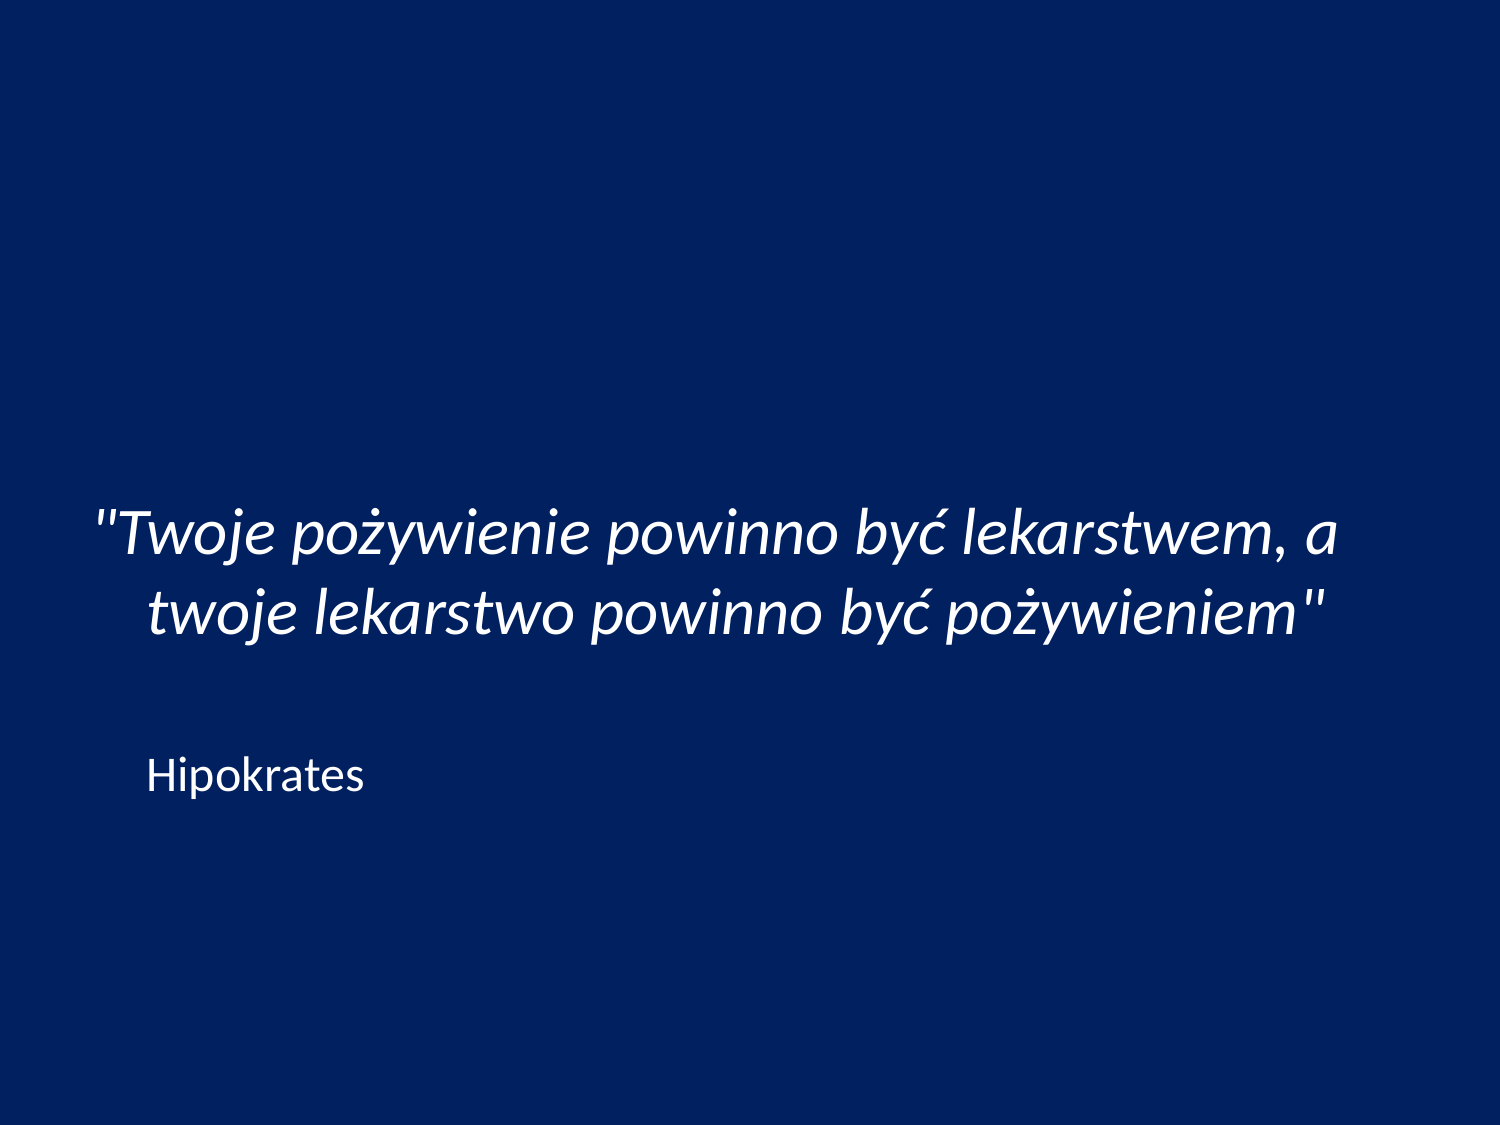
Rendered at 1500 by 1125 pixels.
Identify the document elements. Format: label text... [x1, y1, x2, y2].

list "Twoje pożywienie powinno być lekarstwem, a twoje lekarstwo powinno być pożywieniem" Hipokrates [75, 480, 1425, 1005]
